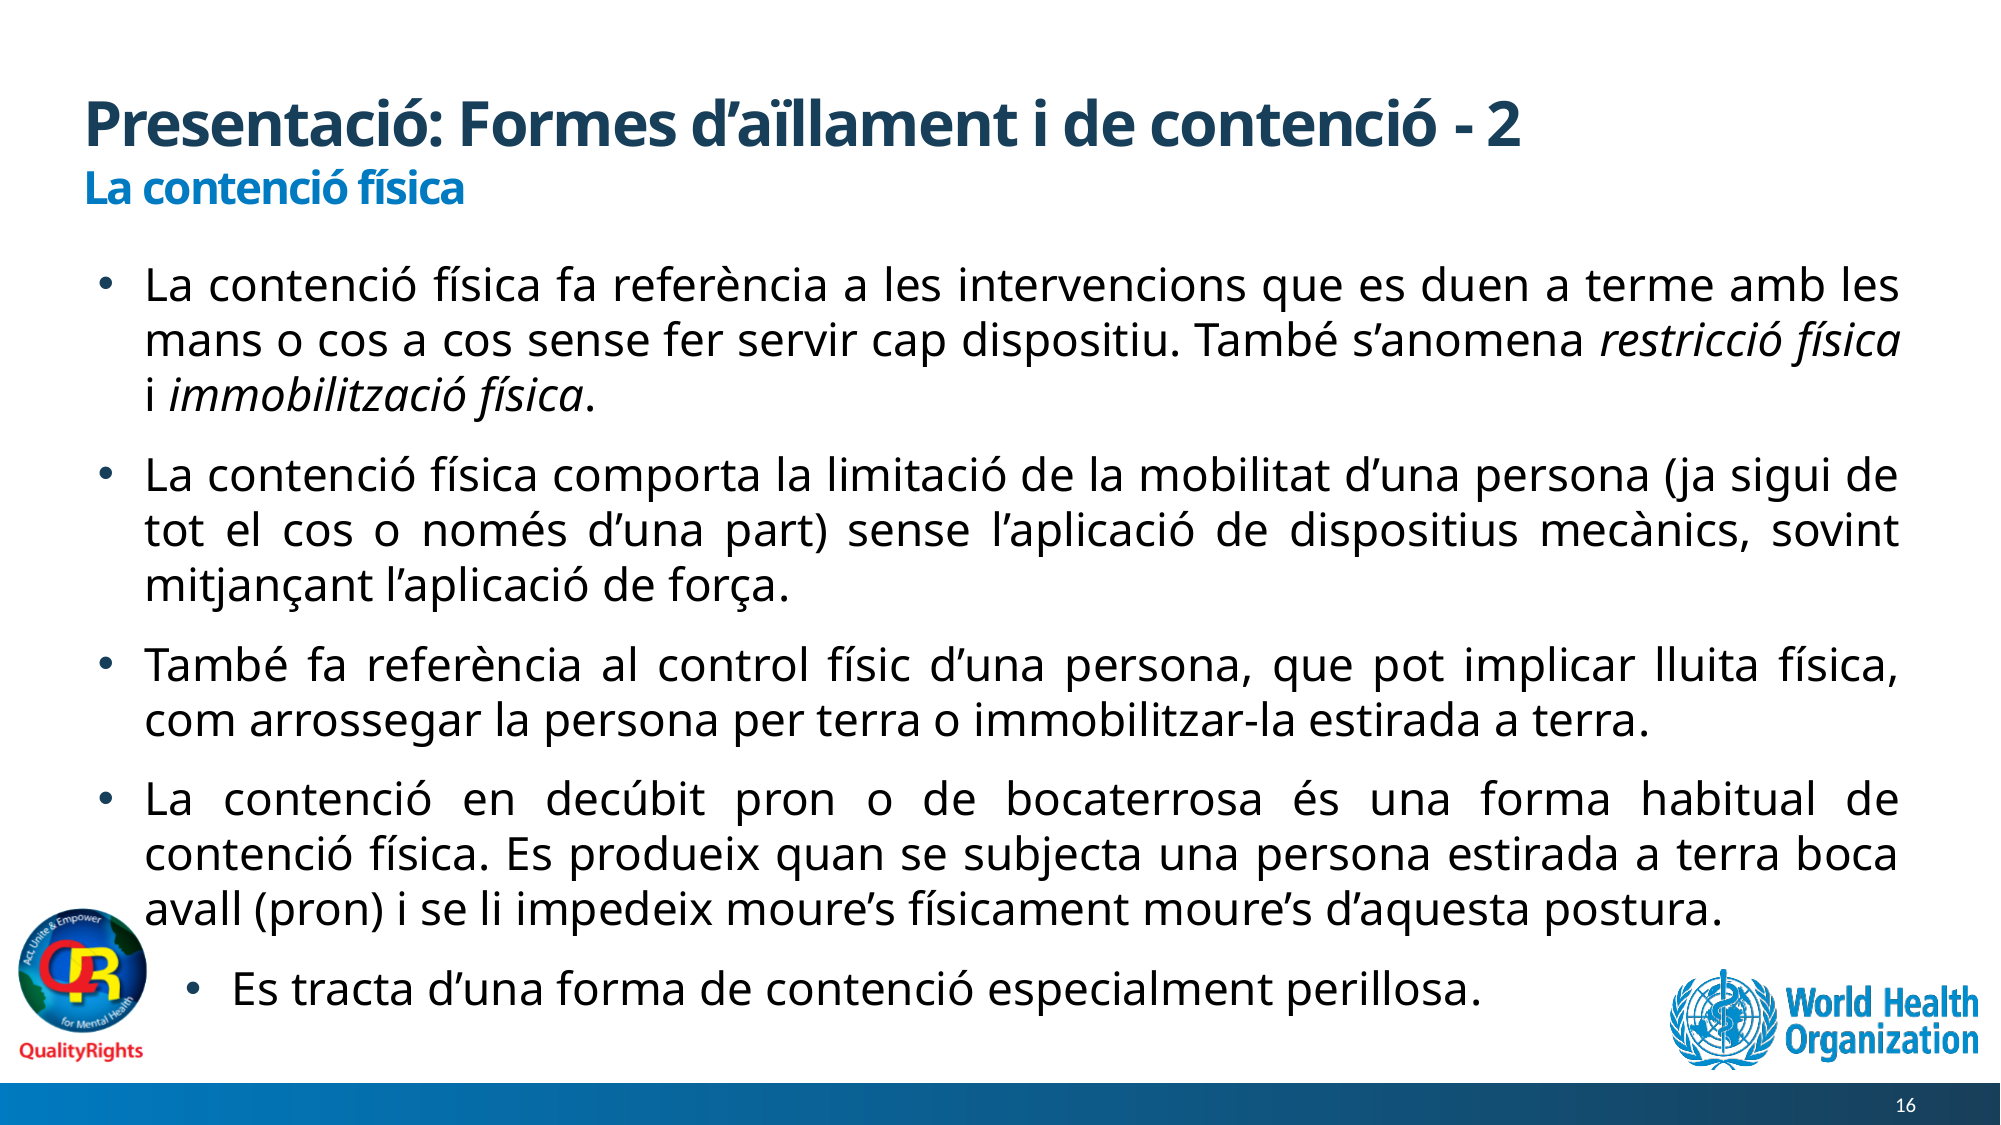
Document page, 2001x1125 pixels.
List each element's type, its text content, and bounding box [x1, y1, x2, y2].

picture [1706, 1037, 1722, 1046]
picture [1741, 987, 1765, 1047]
picture [1725, 1041, 1747, 1054]
picture [1958, 1000, 1962, 1012]
list La contenció física fa referència a les intervencions que es duen a terme amb les mans o cos a cos sense fer servir cap dispositiu. També s’anomena restricció física i immobilització física. La contenció física comporta la limitació de la mobilitat d’una persona (ja sigui de tot el cos o només d’una part) sense l’aplicació de dispositius mecànics, sovint mitjançant l’aplicació de força. També fa referència al control físic d’una persona, que pot implicar lluita física, com arrossegar la persona per terra o immobilitzar-la estirada a terra. La contenció en decúbit pron o de bocaterrosa és una forma habitual de contenció física. Es produeix quan se subjecta una persona estirada a terra boca avall (pron) i se li impedeix moure’s físicament moure’s d’aquesta postura. Es tracta d’una forma de contenció especialment perillosa. [83, 247, 1917, 987]
picture [1703, 1003, 1712, 1016]
picture [1670, 1031, 1715, 1070]
picture [1703, 1018, 1711, 1030]
picture [1735, 1002, 1743, 1011]
picture [1682, 1004, 1749, 1060]
picture [1685, 987, 1697, 1003]
picture [0, 891, 162, 1080]
picture [1711, 1030, 1721, 1038]
list La contenció física [83, 155, 1917, 215]
picture [1732, 969, 1978, 1070]
picture [1716, 1064, 1731, 1070]
picture [1738, 1022, 1743, 1031]
picture [1696, 994, 1708, 1025]
picture [1890, 987, 1897, 999]
picture [1670, 987, 1679, 1010]
picture [1791, 987, 1798, 1005]
picture [1689, 992, 1700, 1025]
picture [1691, 1030, 1700, 1041]
title Presentació: Formes d’aïllament i de contenció - 2 [68, 83, 1882, 147]
picture [1711, 995, 1721, 1005]
picture [1701, 987, 1710, 992]
picture [1804, 987, 1811, 1005]
picture [1860, 1000, 1865, 1012]
picture [1701, 1042, 1722, 1054]
